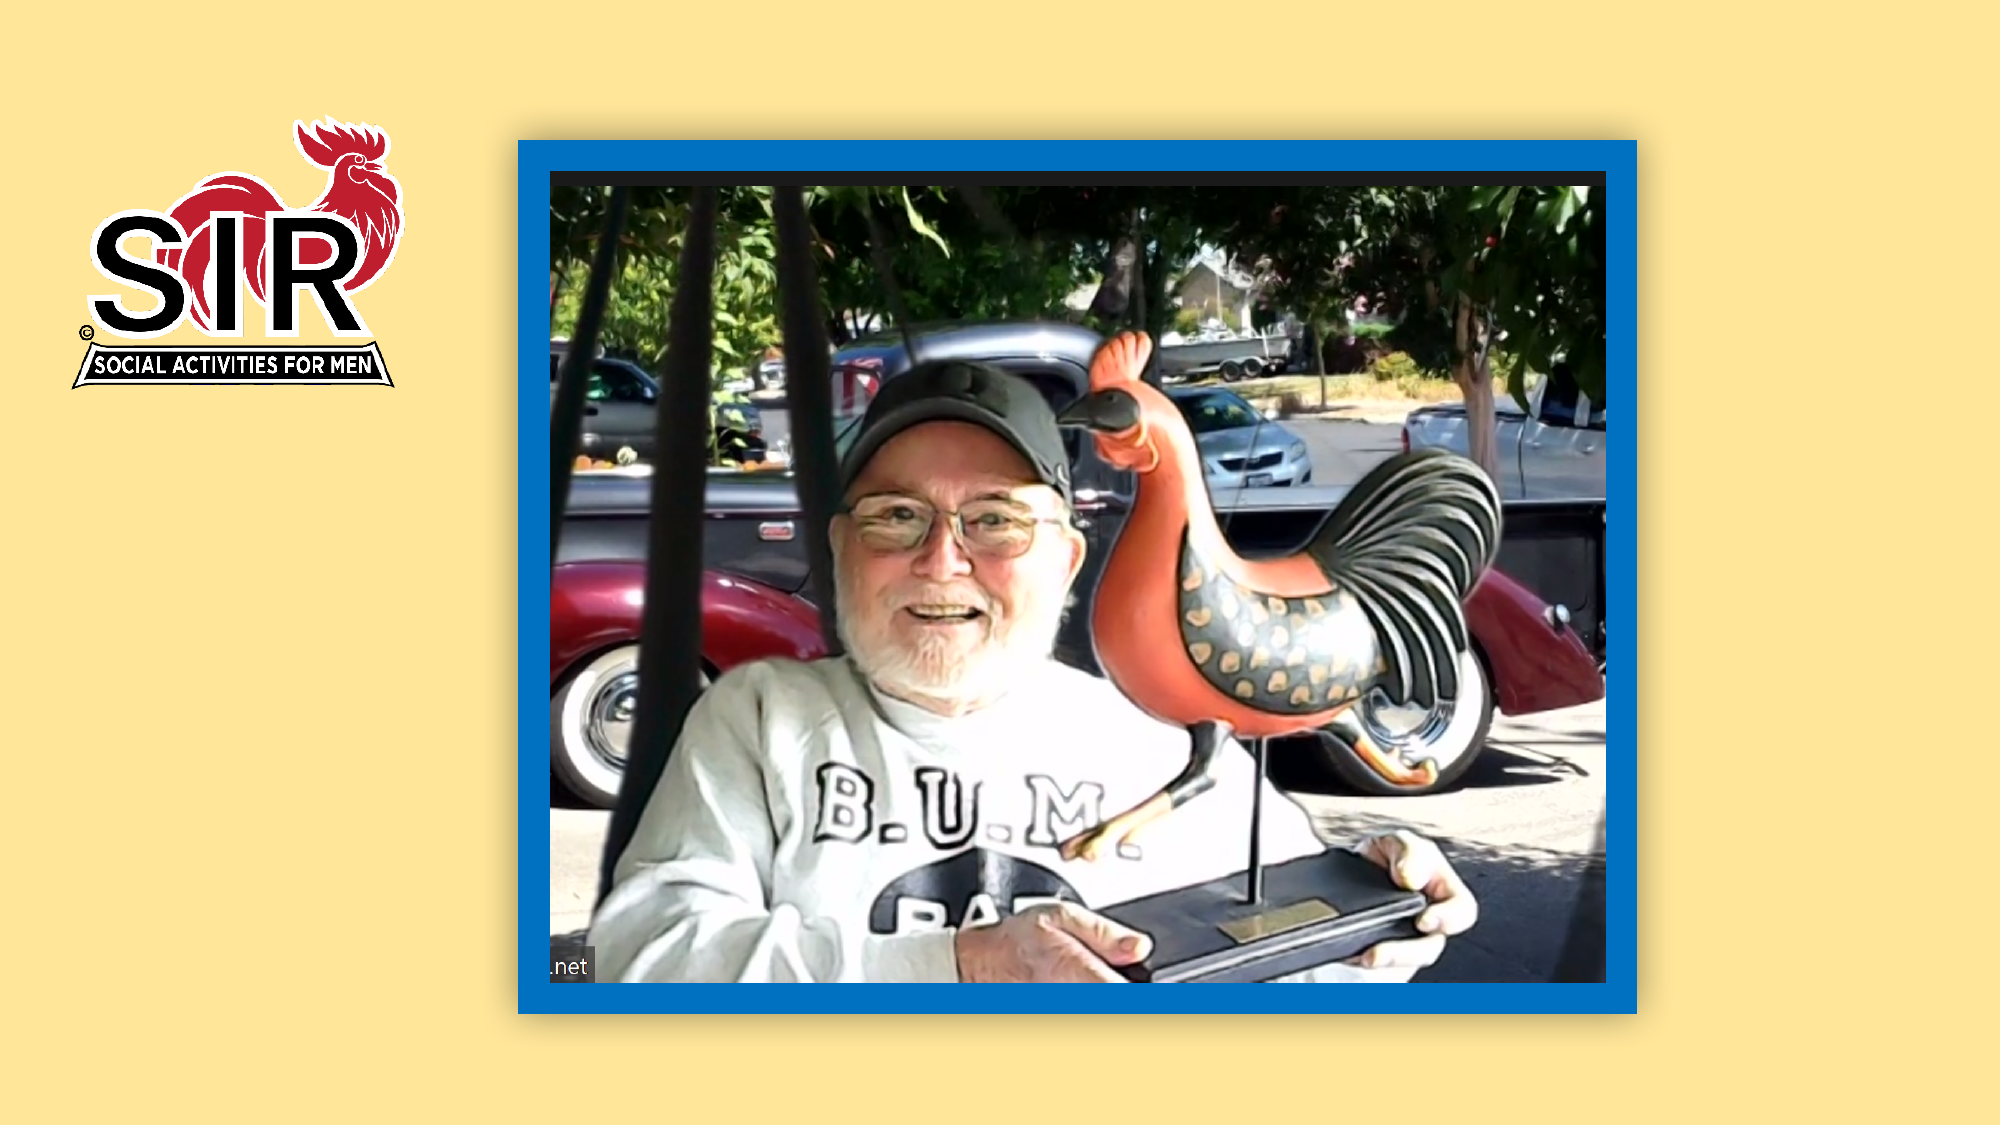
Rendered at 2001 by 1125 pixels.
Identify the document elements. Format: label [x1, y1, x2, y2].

picture [549, 170, 1607, 983]
picture [71, 114, 406, 393]
